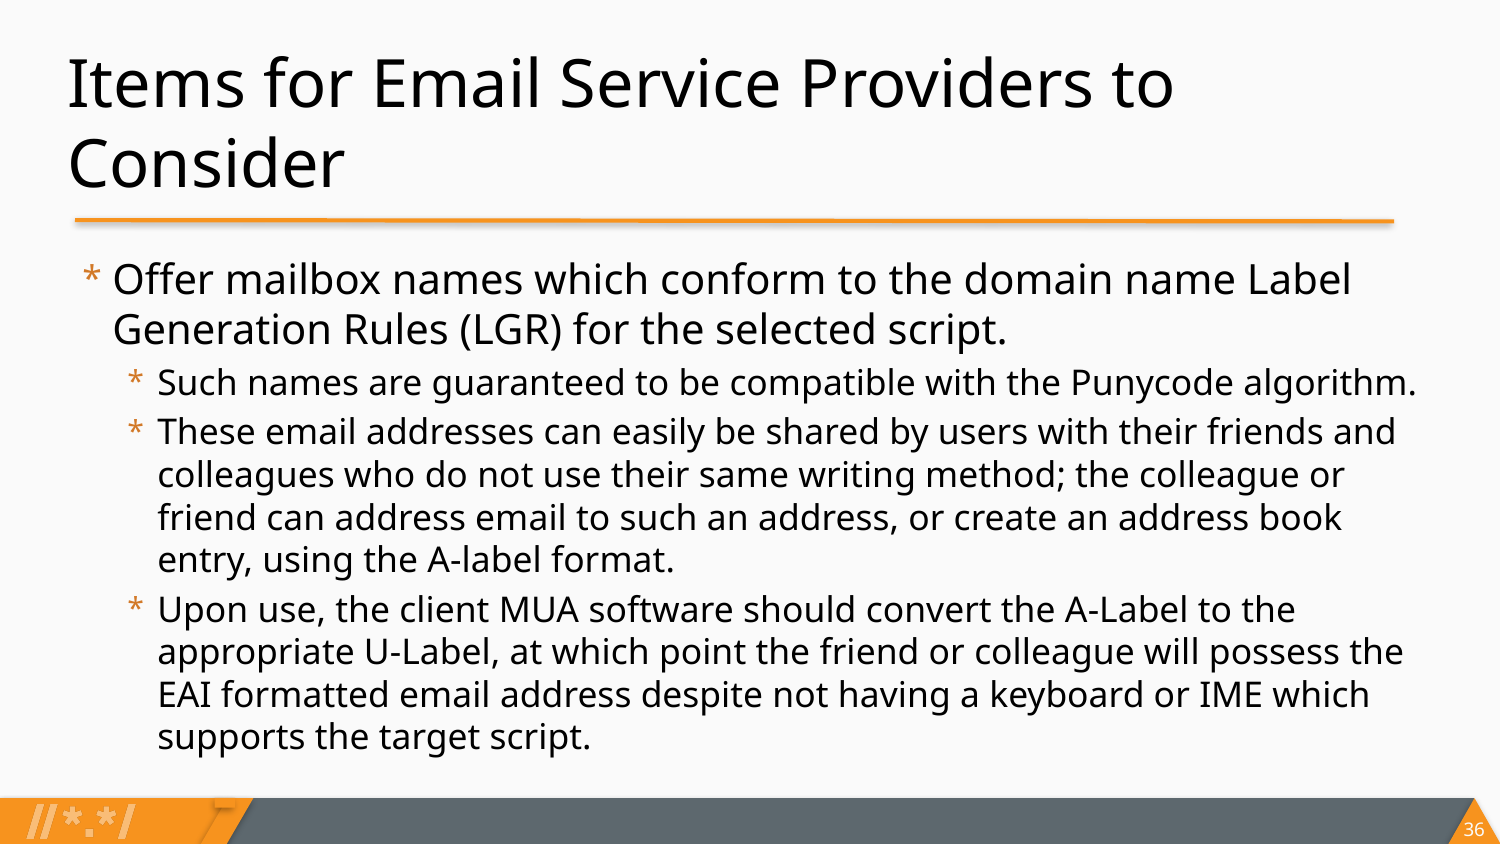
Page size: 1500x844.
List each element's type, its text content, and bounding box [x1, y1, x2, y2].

list Offer mailbox names which conform to the domain name Label Generation Rules (LGR) for the selected script. Such names are guaranteed to be compatible with the Punycode algorithm. These email addresses can easily be shared by users with their friends and colleagues who do not use their same writing method; the colleague or friend can address email to such an address, or create an address book entry, using the A-label format. Upon use, the client MUA software should convert the A-Label to the appropriate U-Label, at which point the friend or colleague will possess the EAI formatted email address despite not having a keyboard or IME which supports the target script. [52, 245, 1439, 749]
title Items for Email Service Providers to Consider [52, 33, 1439, 175]
